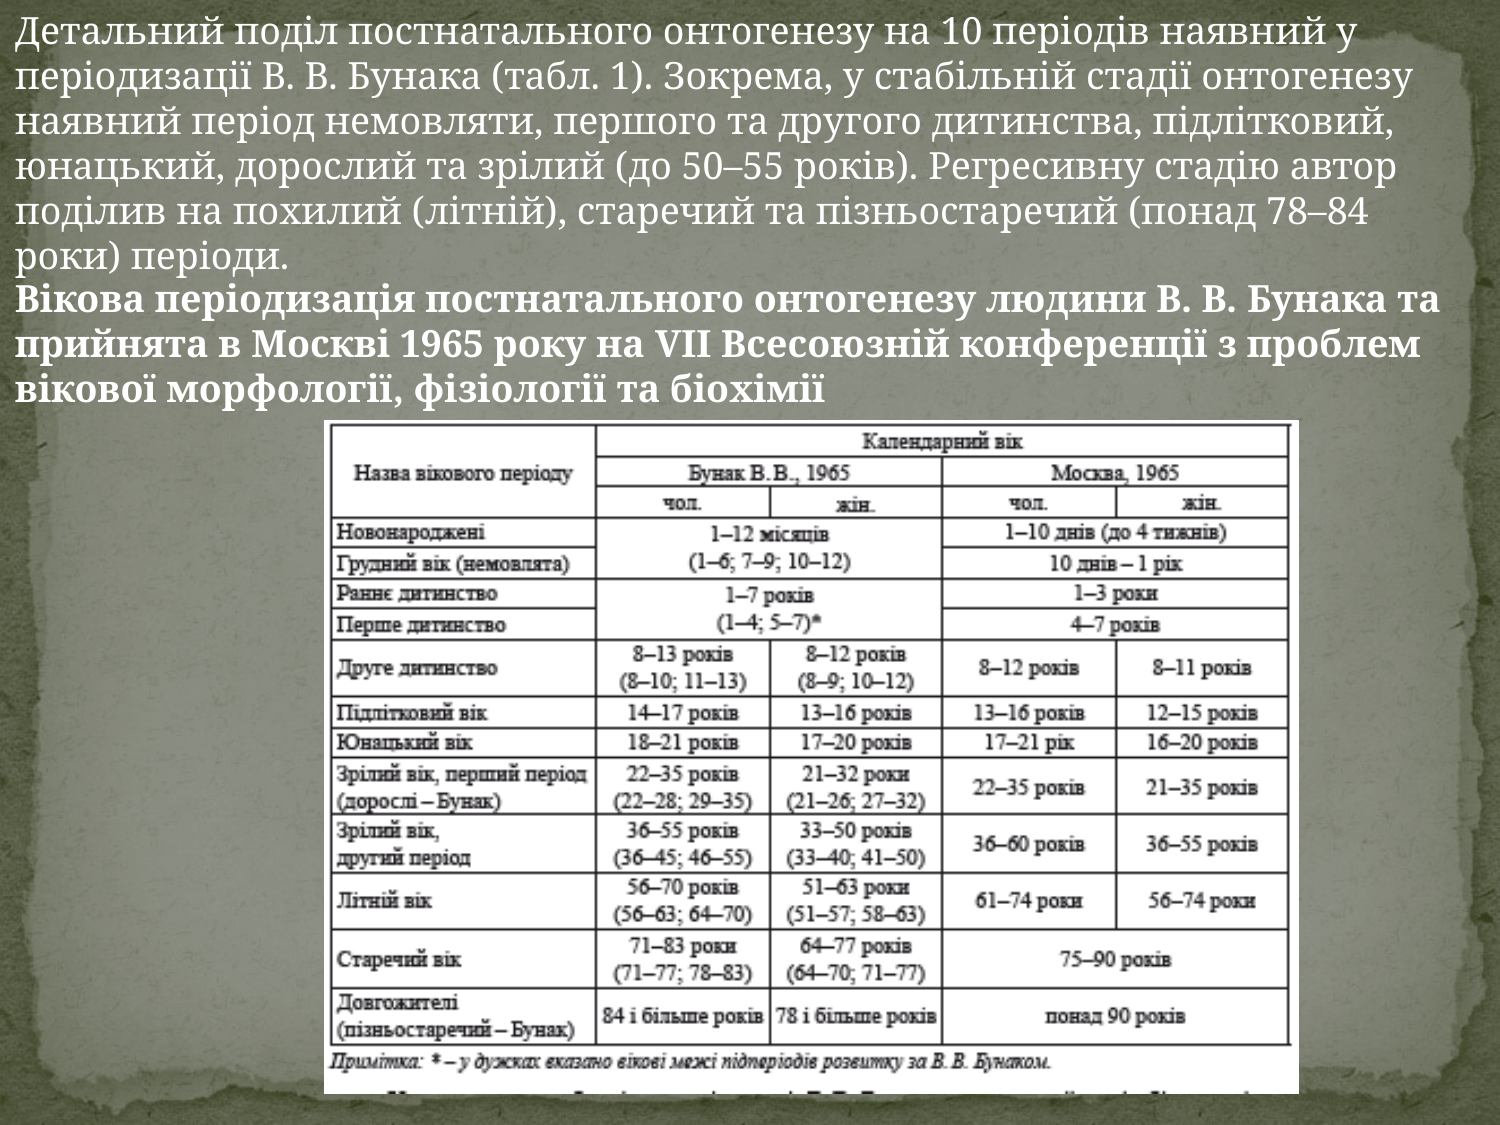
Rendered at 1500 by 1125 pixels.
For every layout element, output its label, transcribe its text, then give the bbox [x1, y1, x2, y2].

text_box Вікова періодизація постнатального онтогенезу людини В. В. Бунака та прийнята в Москві 1965 року на VII Всесоюзній конференції з проблем вікової морфології, фізіології та біохімії [0, 267, 1500, 417]
text_box Детальний поділ постнатального онтогенезу на 10 періодів наявний у періодизації В. В. Бунака (табл. 1). Зокрема, у стабільній стадії онтогенезу наявний період немовляти, першого та другого дитинства, підлітковий, юнацький, дорослий та зрілий (до 50–55 років). Регресивну стадію автор поділив на похилий (літній), старечий та пізньостаречий (понад 78–84 роки) періоди. [0, 0, 1500, 267]
picture [324, 420, 1299, 1095]
